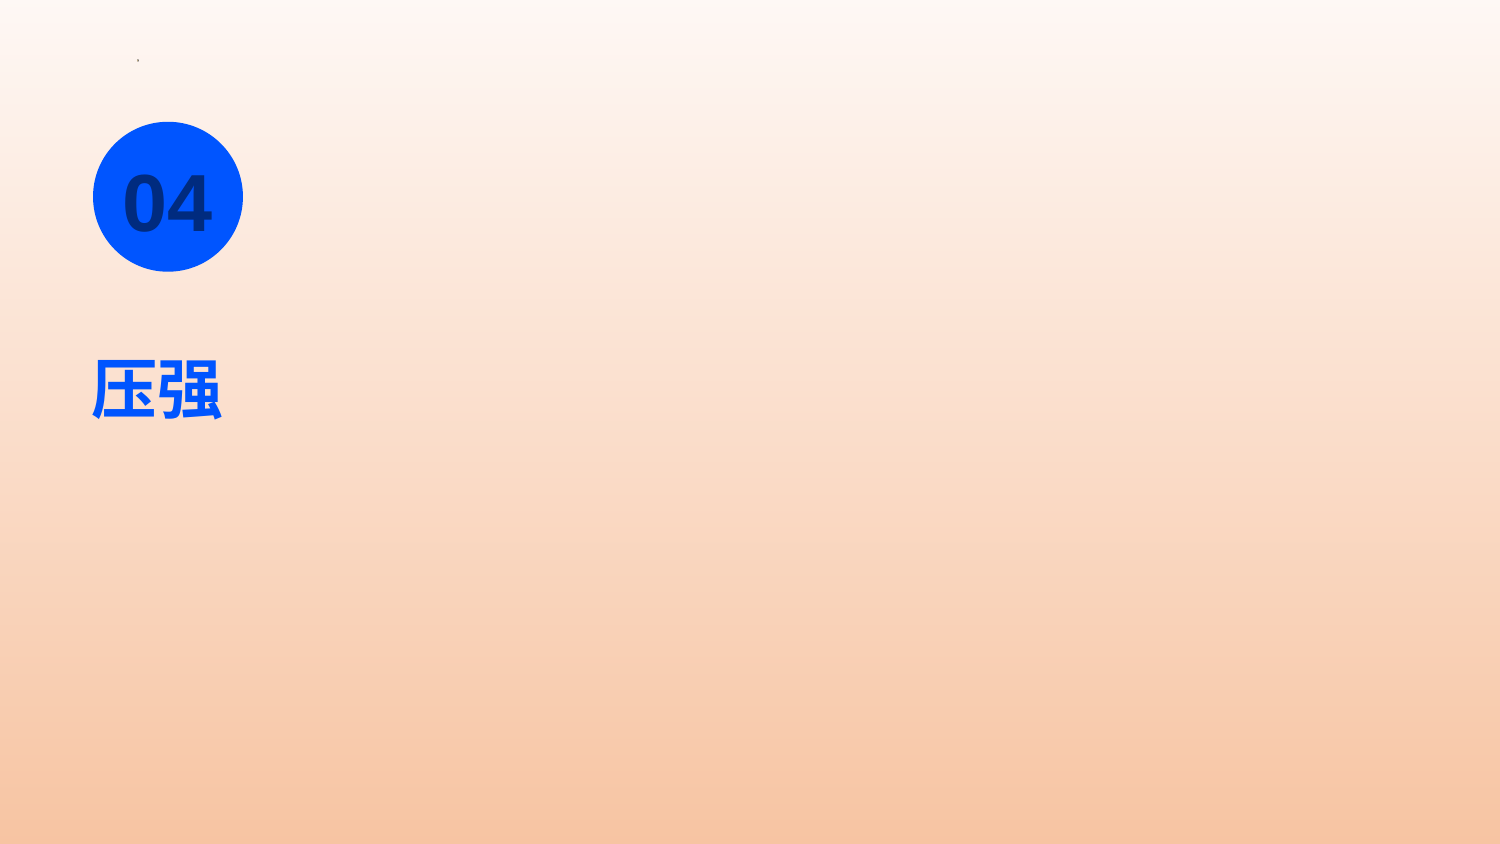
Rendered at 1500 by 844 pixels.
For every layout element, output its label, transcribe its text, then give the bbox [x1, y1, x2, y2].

text_box 04 [56, 121, 280, 263]
text_box [132, 263, 204, 272]
text_box 压强 [76, 321, 933, 443]
